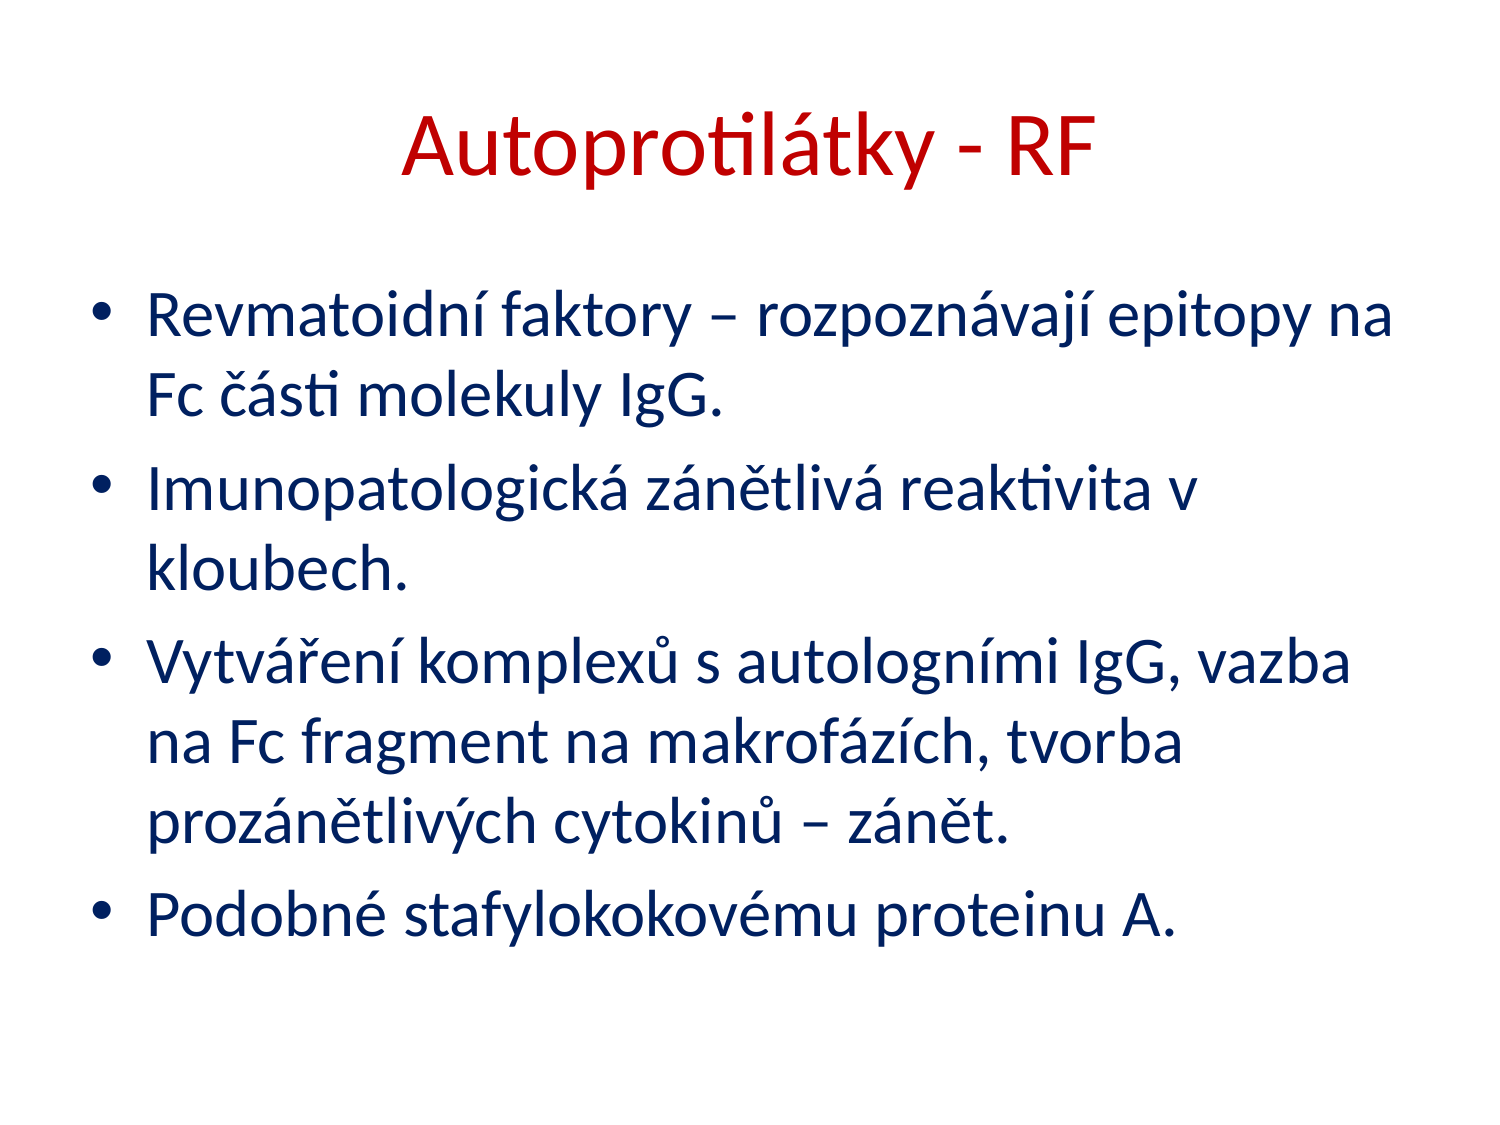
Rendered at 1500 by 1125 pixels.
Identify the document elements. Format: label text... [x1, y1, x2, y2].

title Autoprotilátky - RF [75, 45, 1425, 233]
list Revmatoidní faktory – rozpoznávají epitopy na Fc části molekuly IgG. Imunopatologická zánětlivá reaktivita v kloubech. Vytváření komplexů s autologními IgG, vazba na Fc fragment na makrofázích, tvorba prozánětlivých cytokinů – zánět. Podobné stafylokokovému proteinu A. [75, 262, 1425, 1005]
